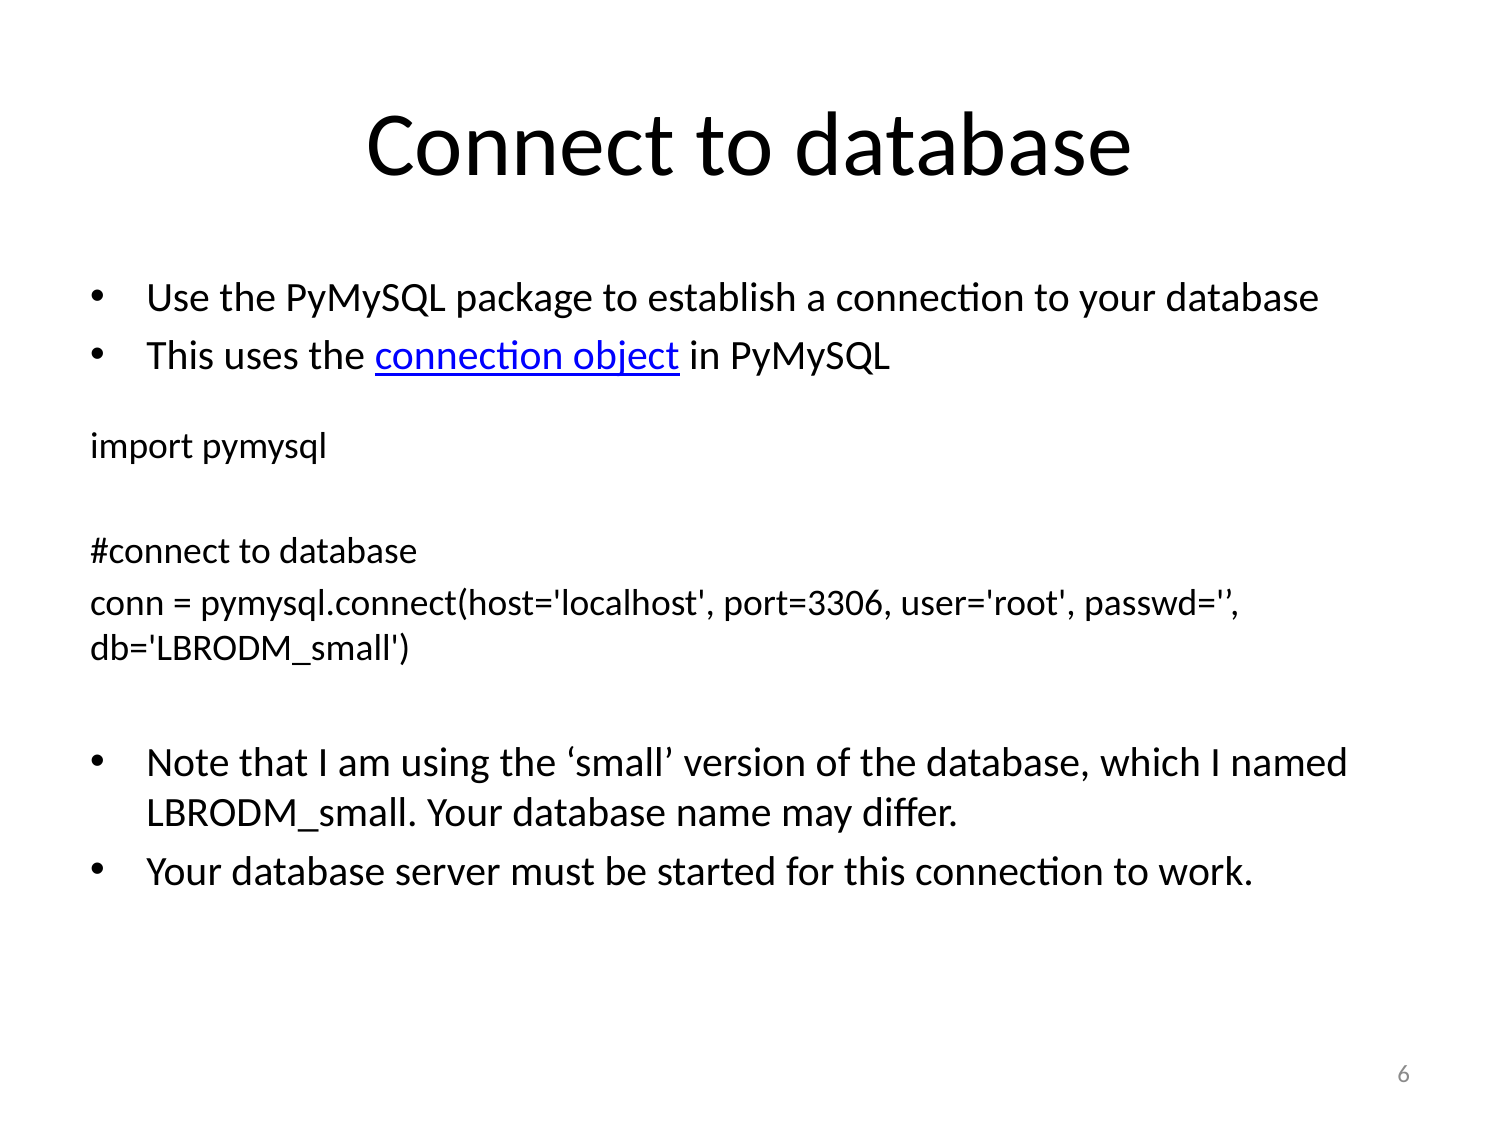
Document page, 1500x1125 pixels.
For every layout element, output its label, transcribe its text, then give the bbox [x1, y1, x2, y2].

slide_number 6 [1074, 1042, 1425, 1103]
list Use the PyMySQL package to establish a connection to your database This uses the connection object in PyMySQL import pymysql #connect to database conn = pymysql.connect(host='localhost', port=3306, user='root', passwd='’, db='LBRODM_small') Note that I am using the ‘small’ version of the database, which I named LBRODM_small. Your database name may differ. Your database server must be started for this connection to work. [75, 262, 1425, 1013]
title Connect to database [75, 45, 1425, 233]
